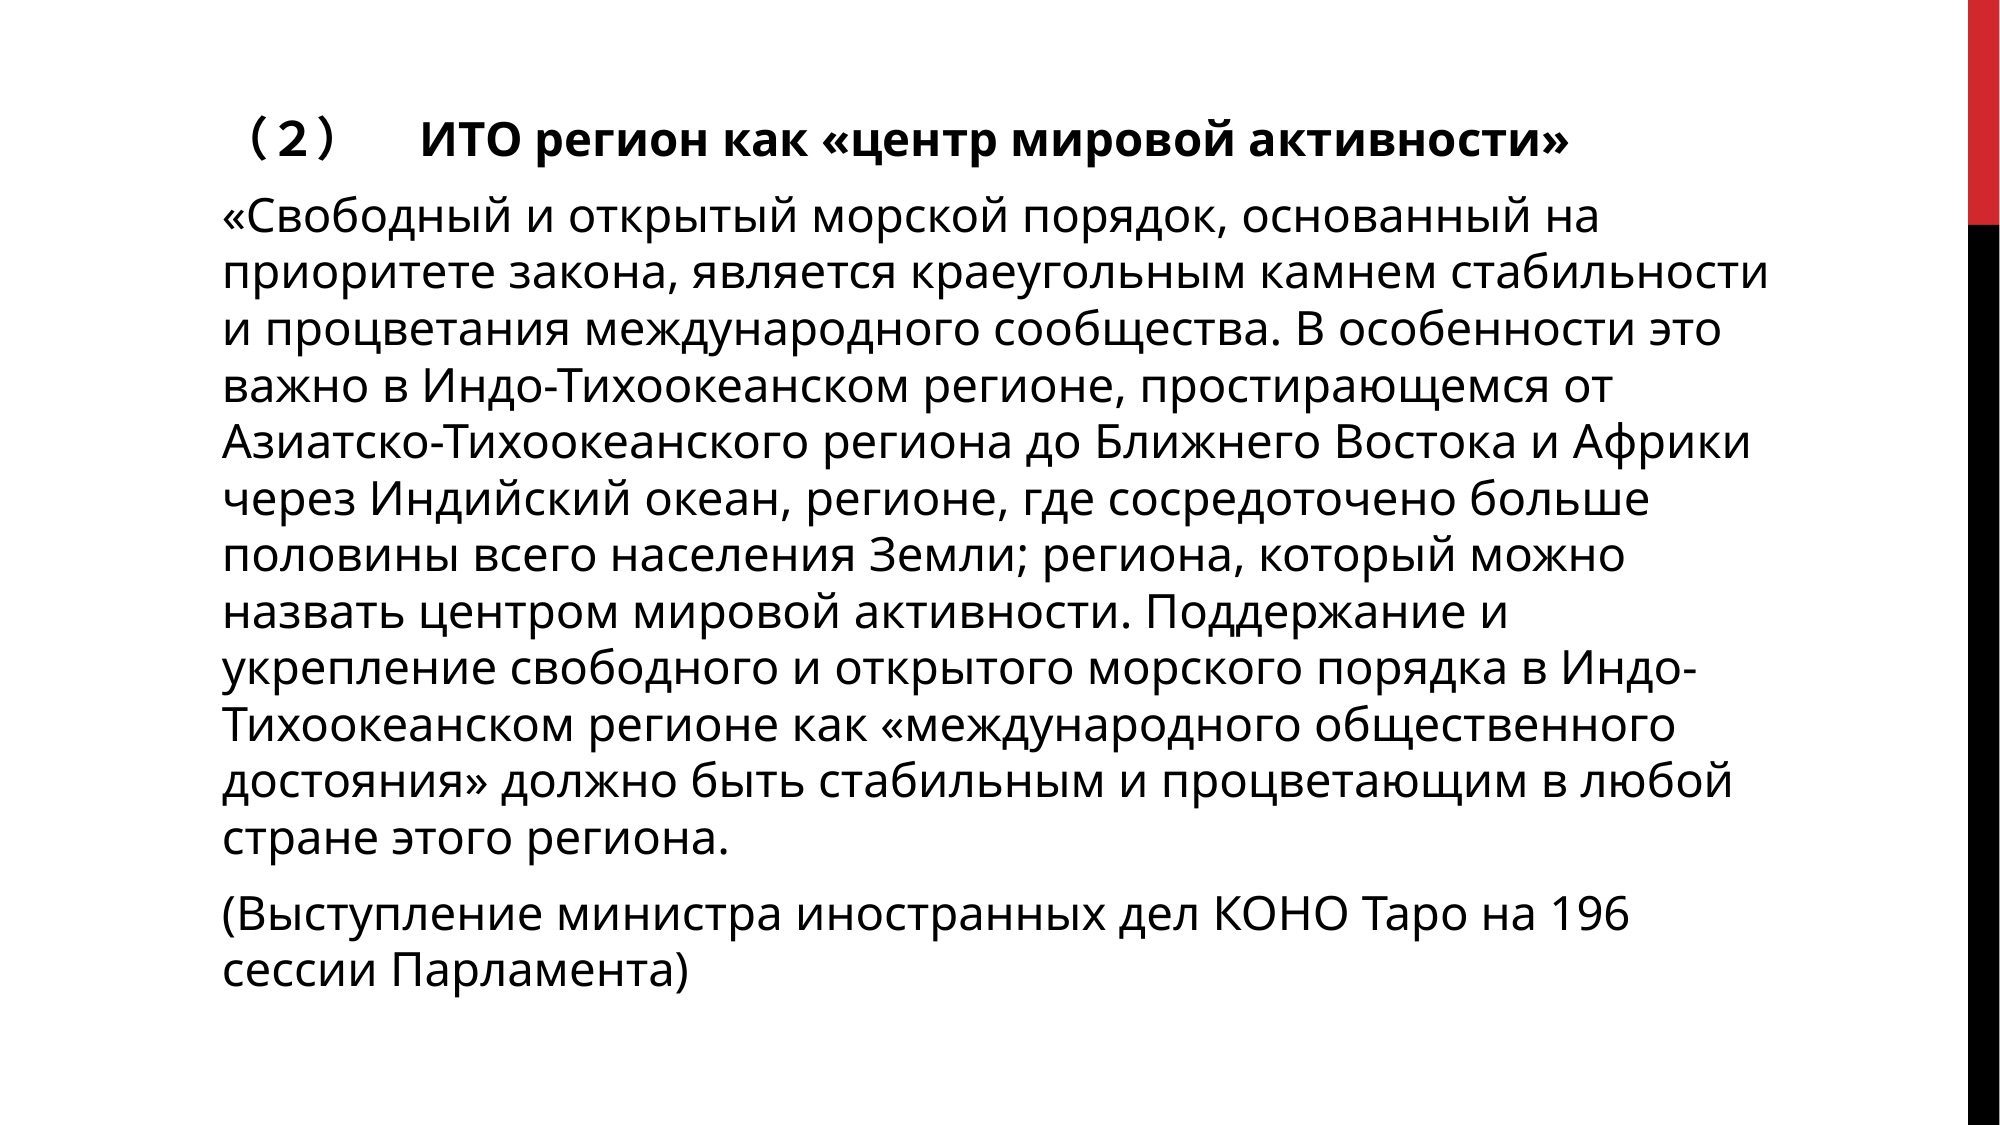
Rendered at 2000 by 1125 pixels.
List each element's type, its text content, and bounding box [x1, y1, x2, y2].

list （２） ИТО регион как «центр мировой активности» «Свободный и открытый морской порядок, основанный на приоритете закона, является краеугольным камнем стабильности и процветания международного сообщества. В особенности это важно в Индо-Тихоокеанском регионе, простирающемся от Азиатско-Тихоокеанского региона до Ближнего Востока и Африки через Индийский океан, регионе, где сосредоточено больше половины всего населения Земли; региона, который можно назвать центром мировой активности. Поддержание и укрепление свободного и открытого морского порядка в Индо-Тихоокеанском регионе как «международного общественного достояния» должно быть стабильным и процветающим в любой стране этого региона. (Выступление министра иностранных дел КОНО Таро на 196 сессии Парламента) [199, 101, 1800, 1013]
